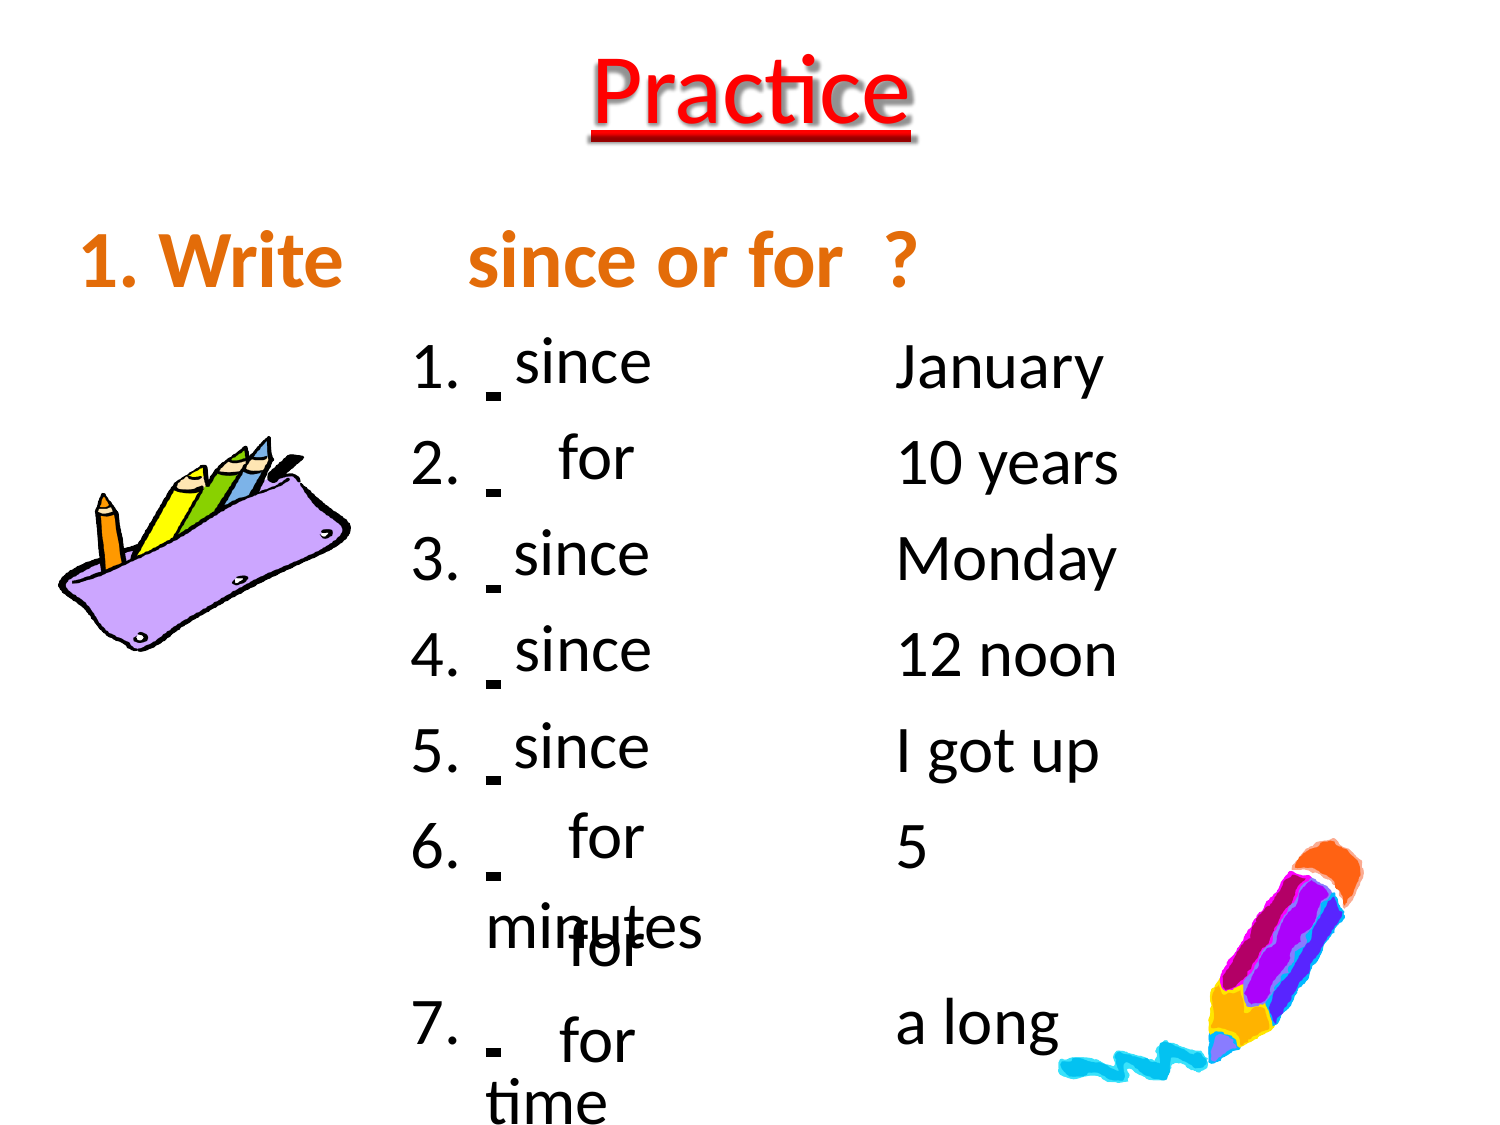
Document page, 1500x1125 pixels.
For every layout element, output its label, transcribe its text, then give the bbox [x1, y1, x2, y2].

text_box since [499, 597, 713, 692]
text_box for [498, 405, 699, 500]
text_box for [493, 892, 726, 988]
text_box for [499, 988, 713, 1084]
text_box since [500, 309, 700, 404]
text_box since [498, 501, 699, 596]
picture [1058, 837, 1364, 1083]
text_box for [493, 784, 707, 880]
text_box since [498, 694, 713, 790]
picture [523, 0, 983, 217]
text_box Write since or for ? January 10 years Monday 12 noon I got up 5 minutes a long time four days [75, 182, 1154, 1125]
picture [58, 436, 351, 653]
